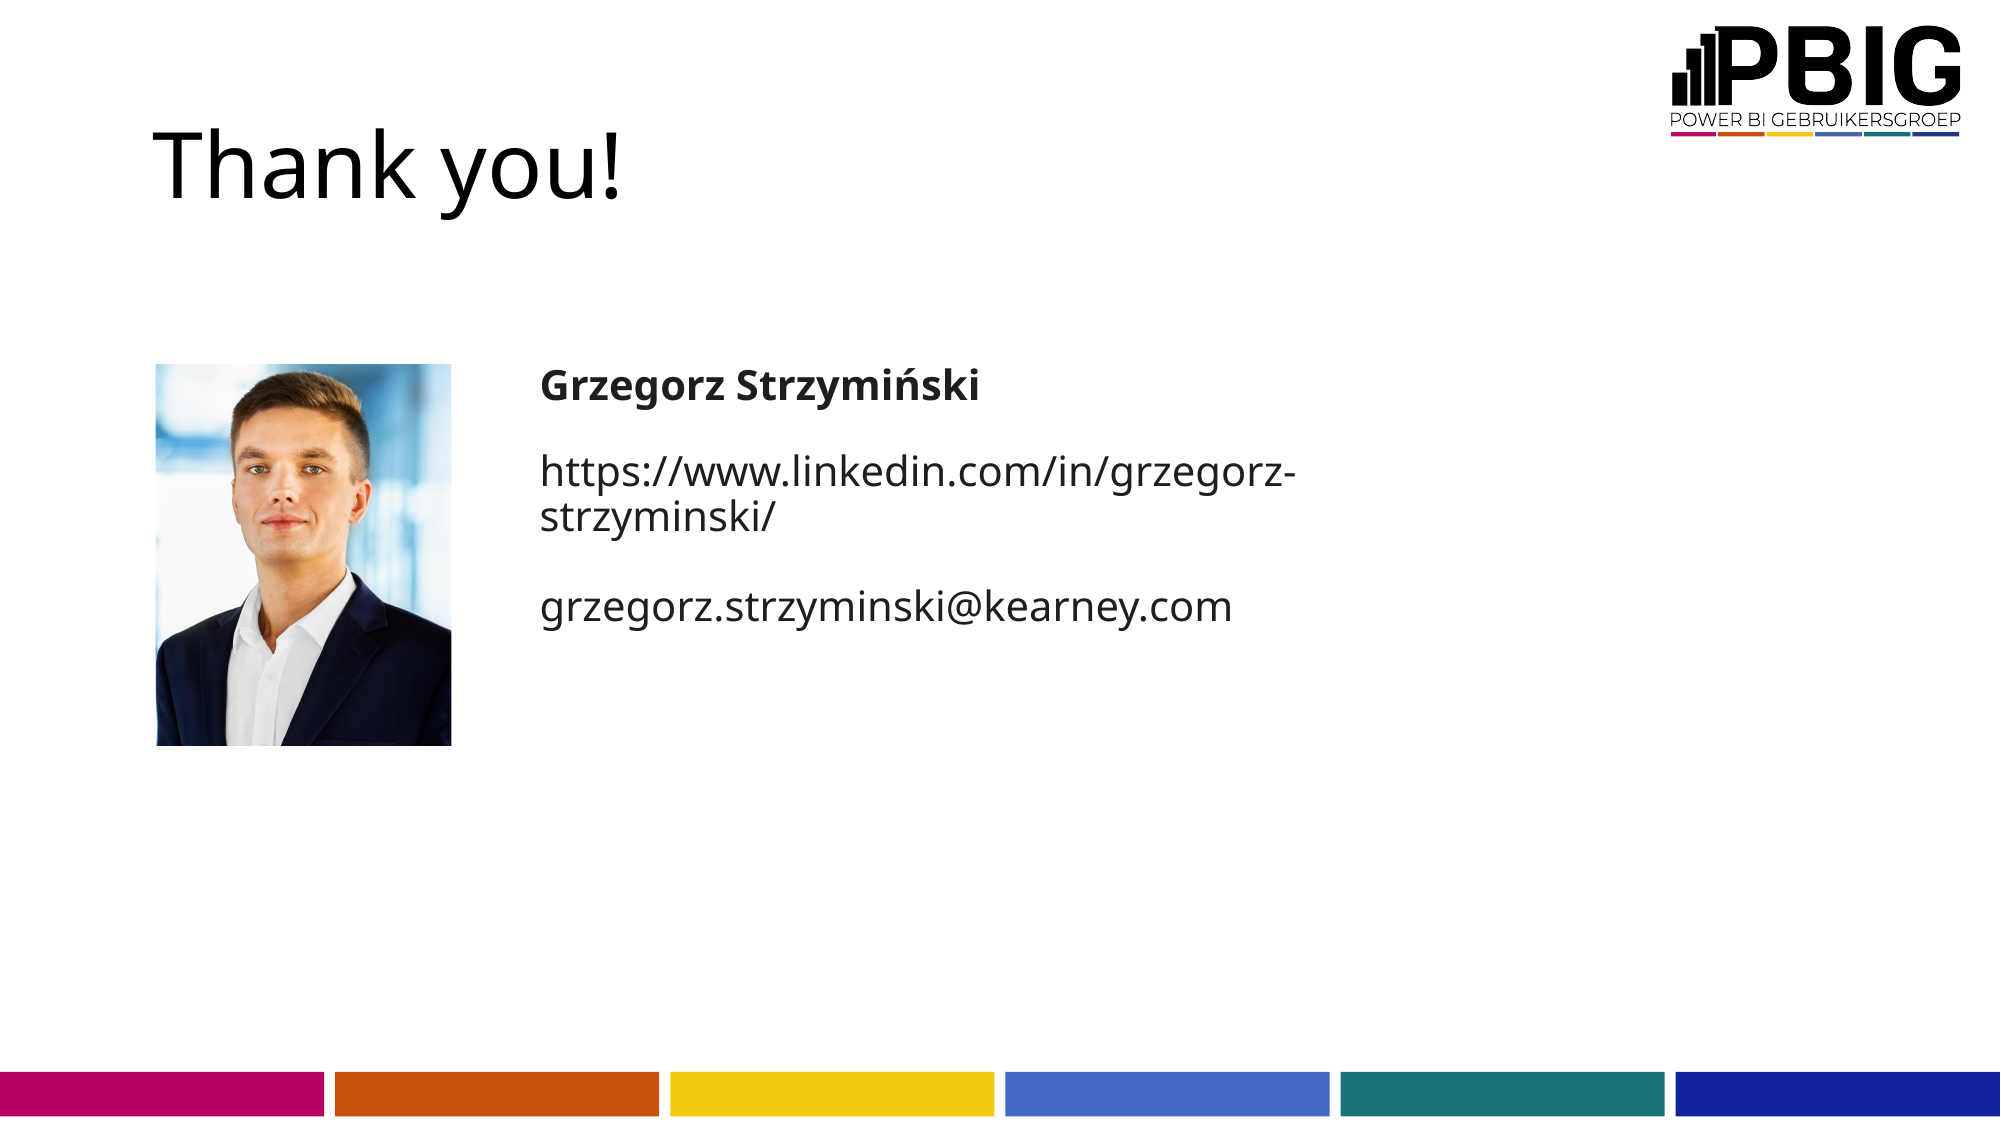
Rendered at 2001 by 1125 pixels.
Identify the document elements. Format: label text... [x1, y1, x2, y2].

title Thank you! [137, 59, 1863, 278]
text_box Grzegorz Strzymiński https://www.linkedin.com/in/grzegorz-strzyminski/ grzegorz.strzyminski@kearney.com [539, 364, 1525, 705]
picture [1669, 10, 1964, 142]
picture [155, 364, 452, 746]
